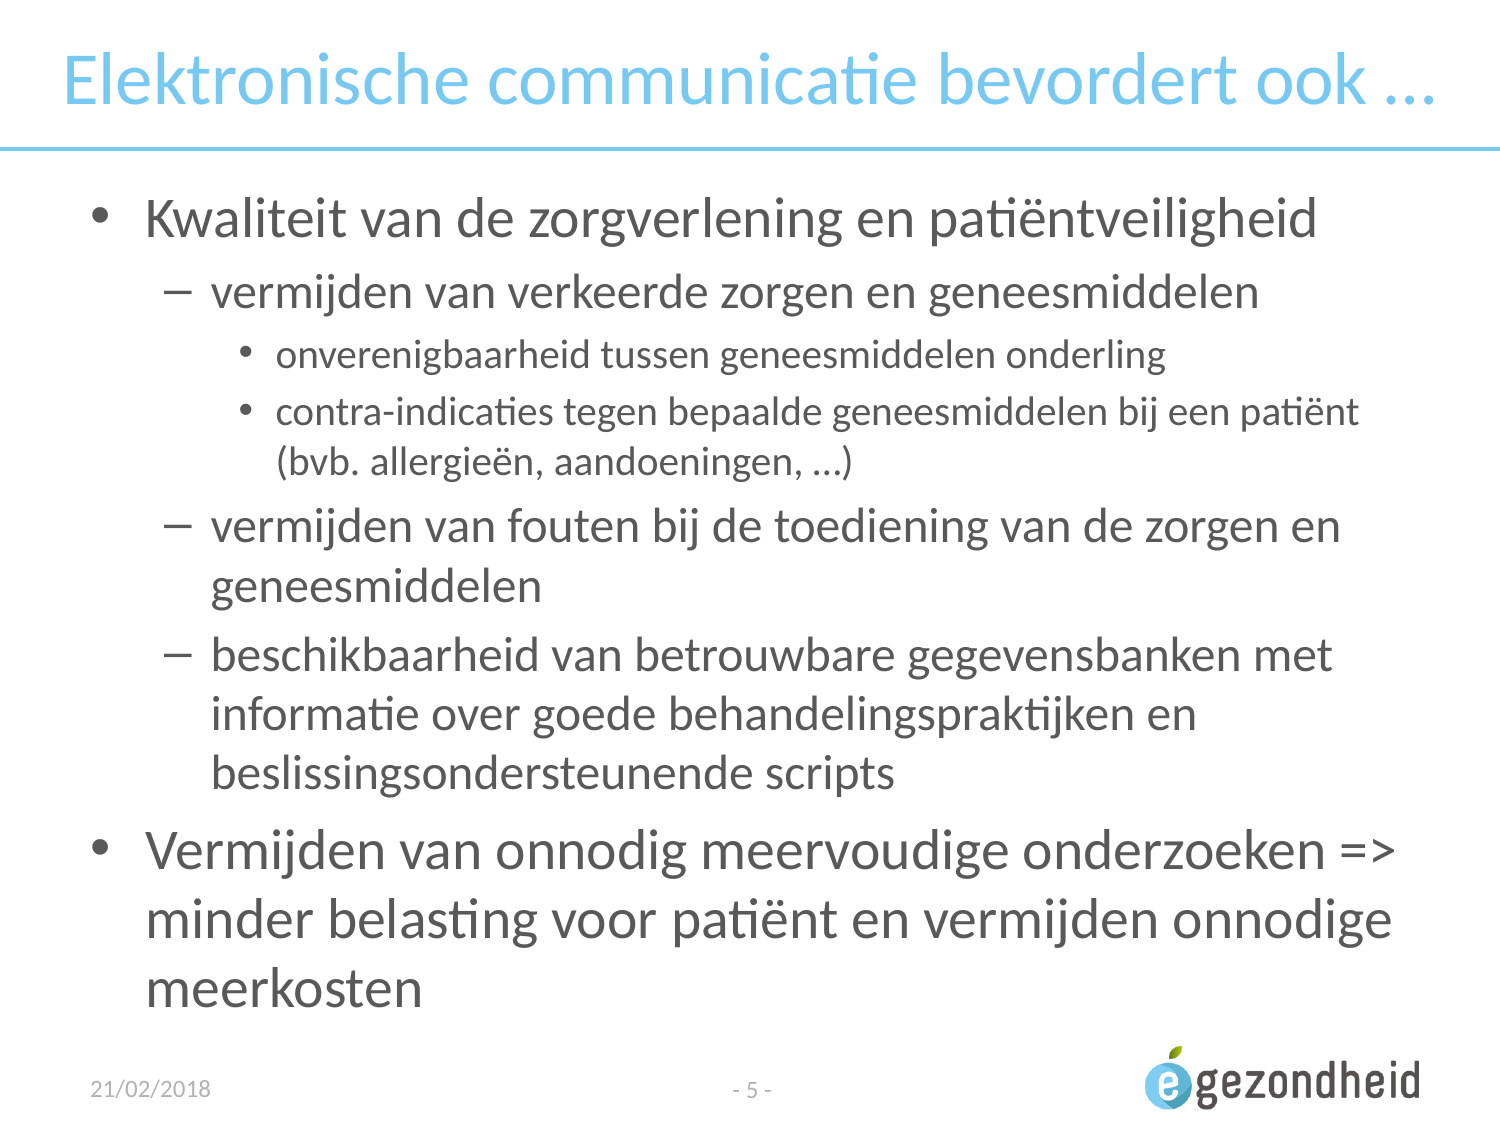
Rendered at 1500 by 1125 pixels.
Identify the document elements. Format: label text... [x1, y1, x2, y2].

slide_number - 5 - [577, 1058, 928, 1119]
title Elektronische communicatie bevordert ook … [0, 0, 1500, 149]
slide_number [75, 1057, 425, 1118]
picture [1116, 1037, 1447, 1125]
list Kwaliteit van de zorgverlening en patiëntveiligheid vermijden van verkeerde zorgen en geneesmiddelen onverenigbaarheid tussen geneesmiddelen onderling contra-indicaties tegen bepaalde geneesmiddelen bij een patiënt (bvb. allergieën, aandoeningen, …) vermijden van fouten bij de toediening van de zorgen en geneesmiddelen beschikbaarheid van betrouwbare gegevensbanken met informatie over goede behandelingspraktijken en beslissingsondersteunende scripts Vermijden van onnodig meervoudige onderzoeken => minder belasting voor patiënt en vermijden onnodige meerkosten [75, 172, 1425, 1035]
